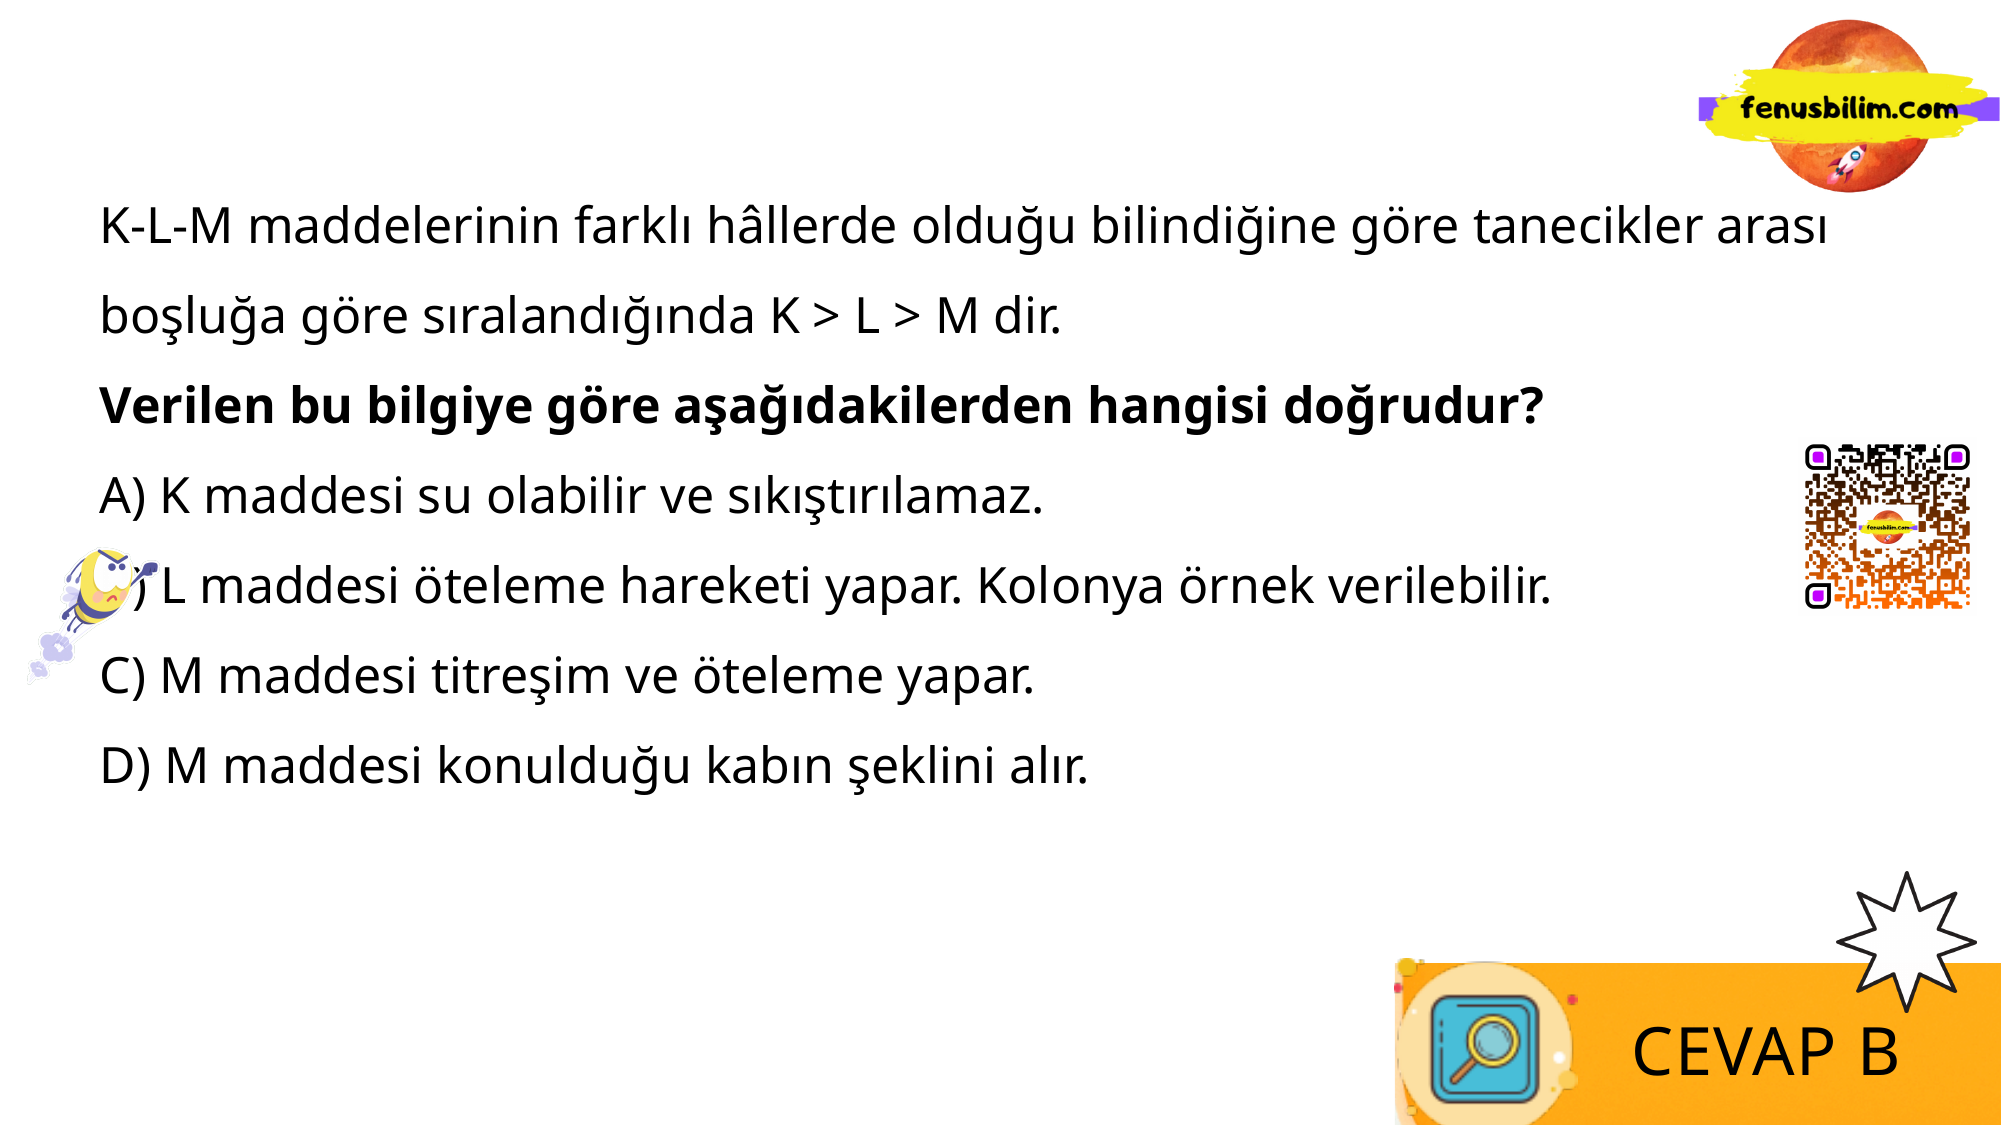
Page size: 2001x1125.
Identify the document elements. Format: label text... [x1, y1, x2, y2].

text_box K-L-M maddelerinin farklı hâllerde olduğu bilindiğine göre tanecikler arası boşluğa göre sıralandığında K > L > M dir. Verilen bu bilgiye göre aşağıdakilerden hangisi doğrudur? A) K maddesi su olabilir ve sıkıştırılamaz. B) L maddesi öteleme hareketi yapar. Kolonya örnek verilebilir. C) M maddesi titreşim ve öteleme yapar. D) M maddesi konulduğu kabın şeklini alır. [84, 156, 1859, 802]
picture [1696, 15, 2000, 194]
picture [23, 547, 161, 685]
picture [1798, 437, 1977, 616]
picture [1394, 871, 2001, 1125]
